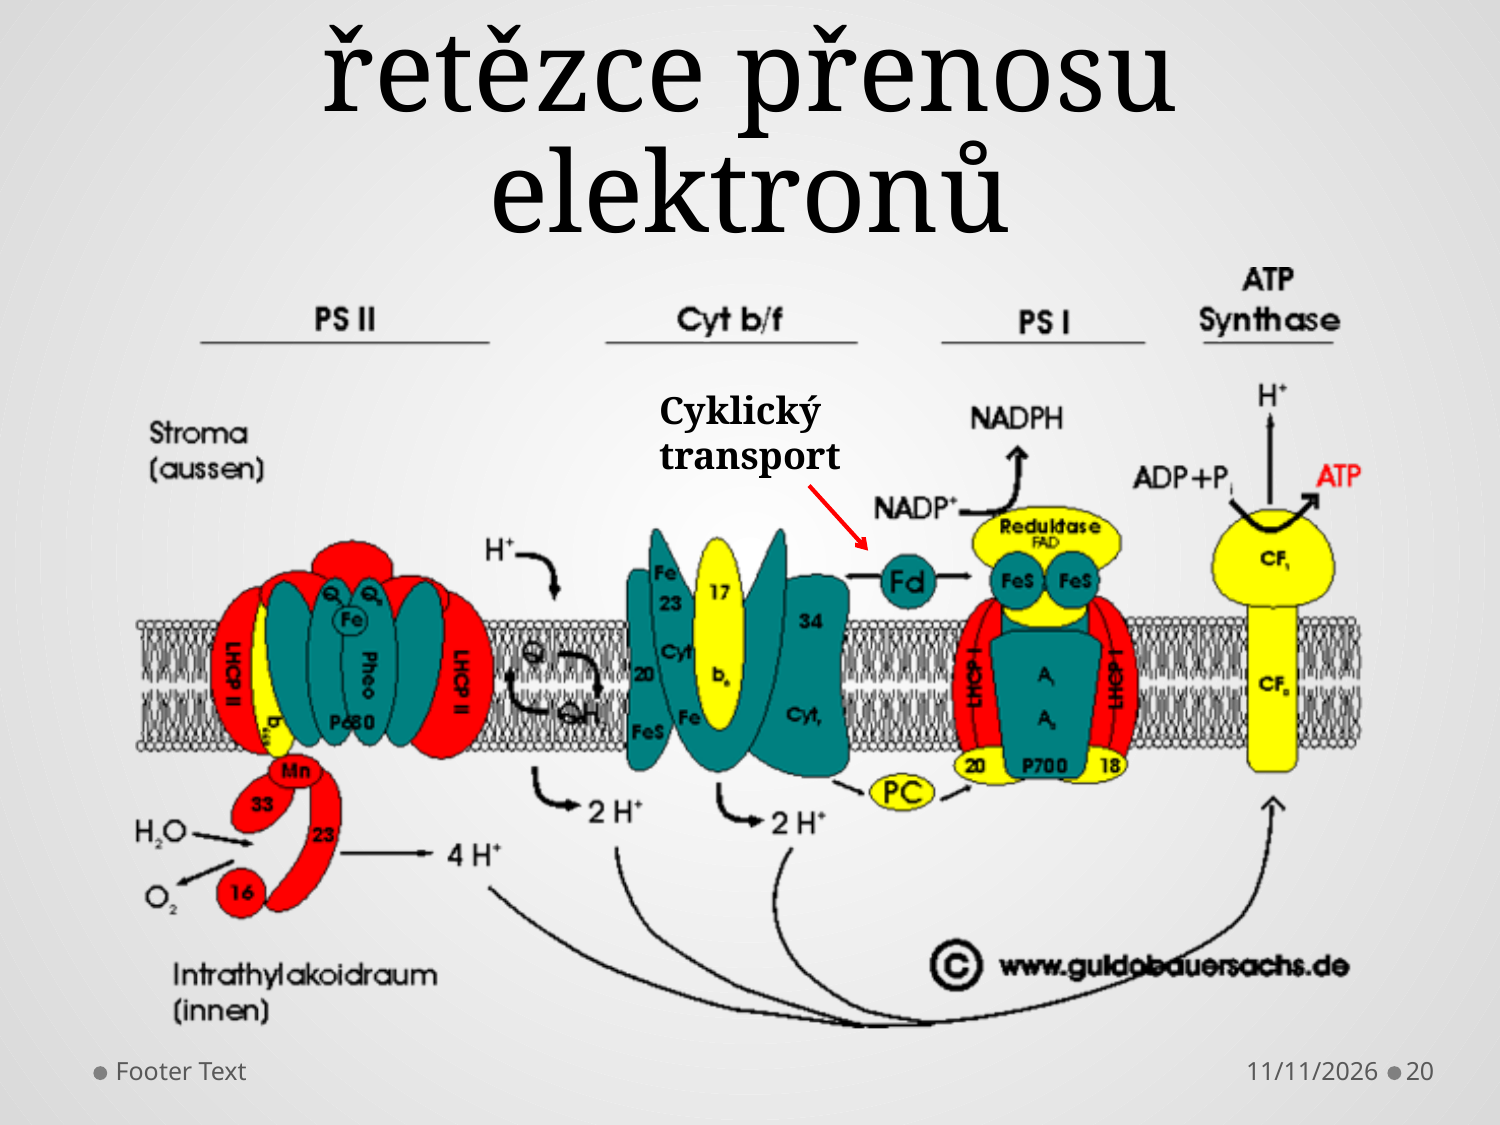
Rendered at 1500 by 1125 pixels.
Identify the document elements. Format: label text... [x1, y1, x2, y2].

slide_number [1043, 1042, 1386, 1103]
slide_number 20 [1401, 1042, 1494, 1103]
footer Footer Text [108, 1042, 576, 1103]
title Struktura a funkce PS řetězce přenosu elektronů [75, 0, 1425, 262]
list [75, 262, 1425, 1005]
picture [135, 266, 1365, 1032]
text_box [808, 485, 869, 551]
